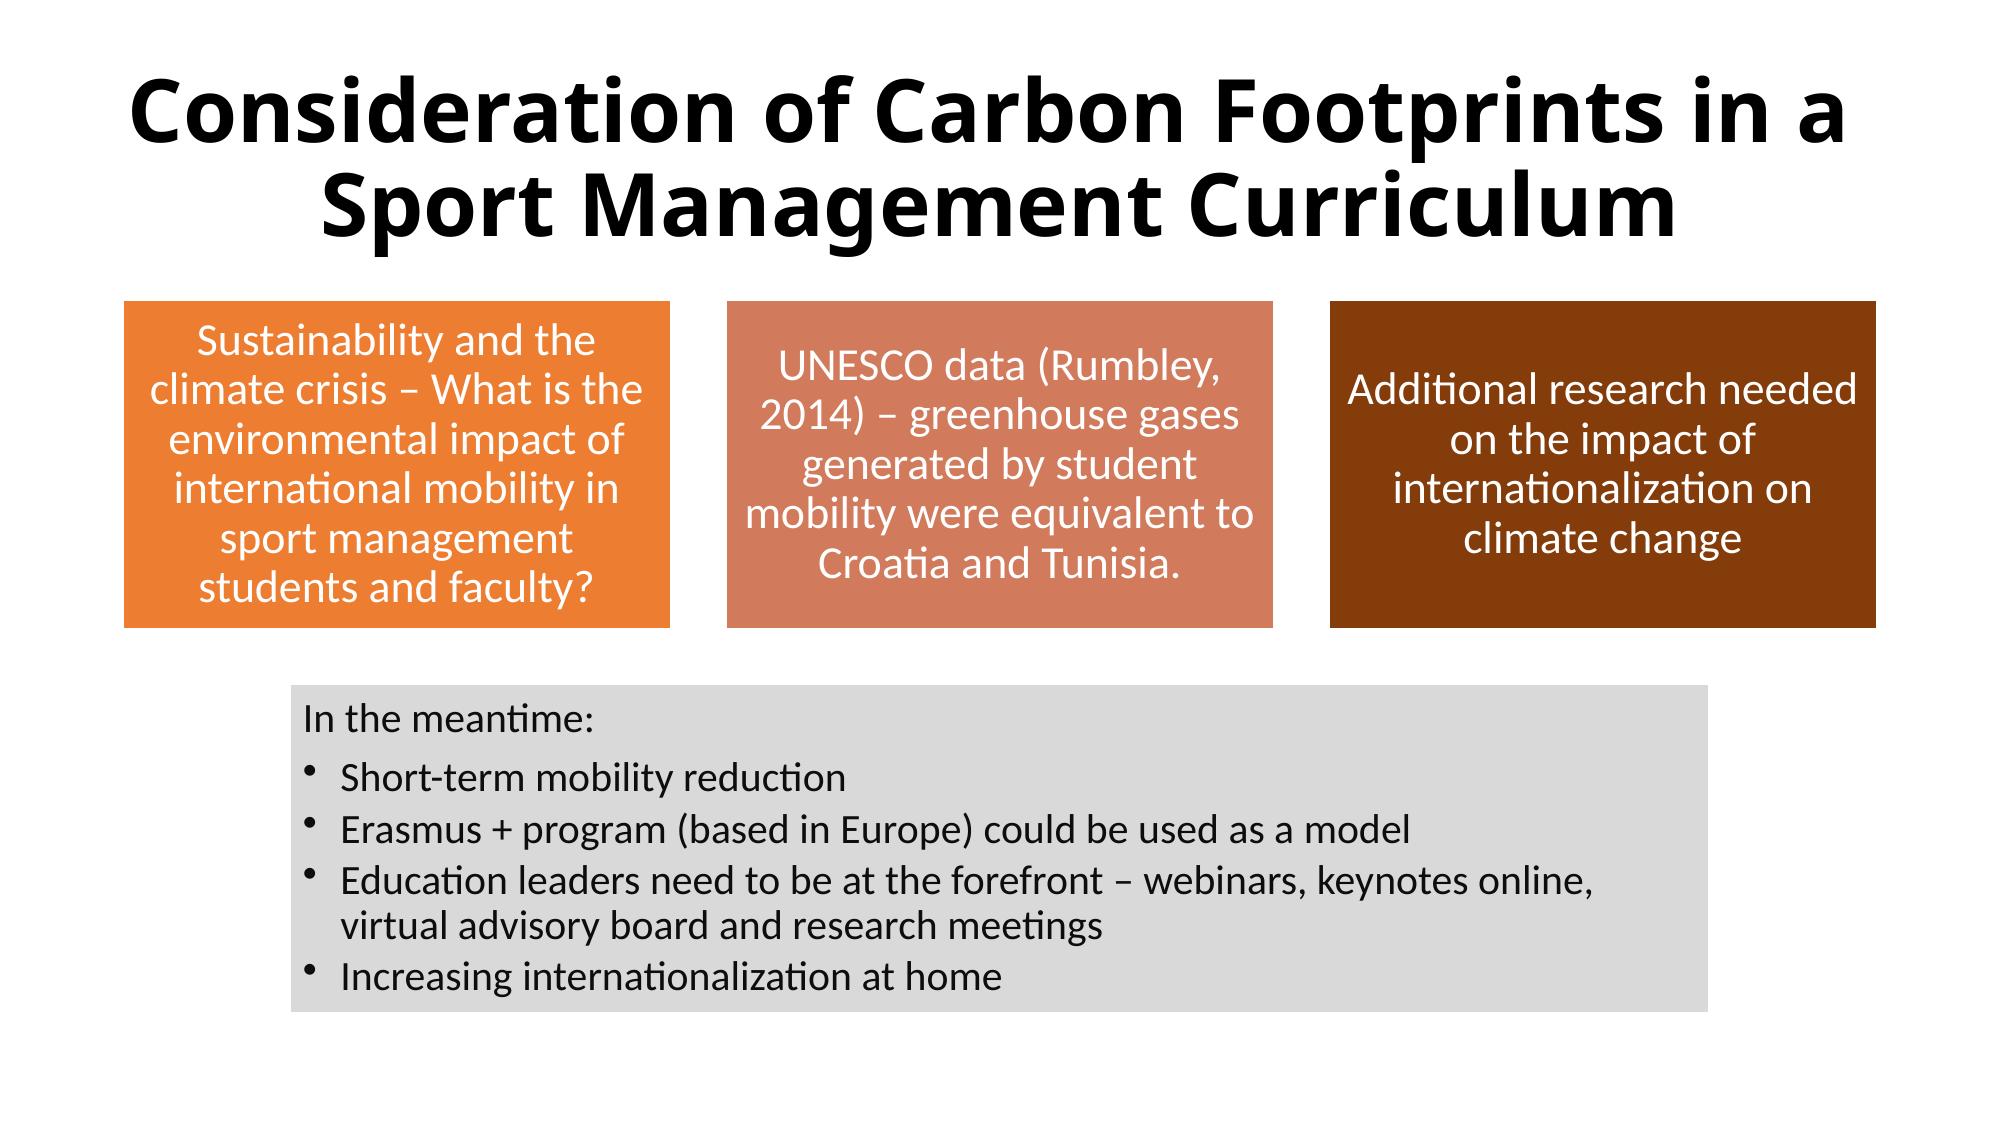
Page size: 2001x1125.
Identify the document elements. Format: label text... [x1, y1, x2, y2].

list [64, 299, 1936, 1014]
title Consideration of Carbon Footprints in a Sport Management Curriculum [64, 52, 1936, 271]
